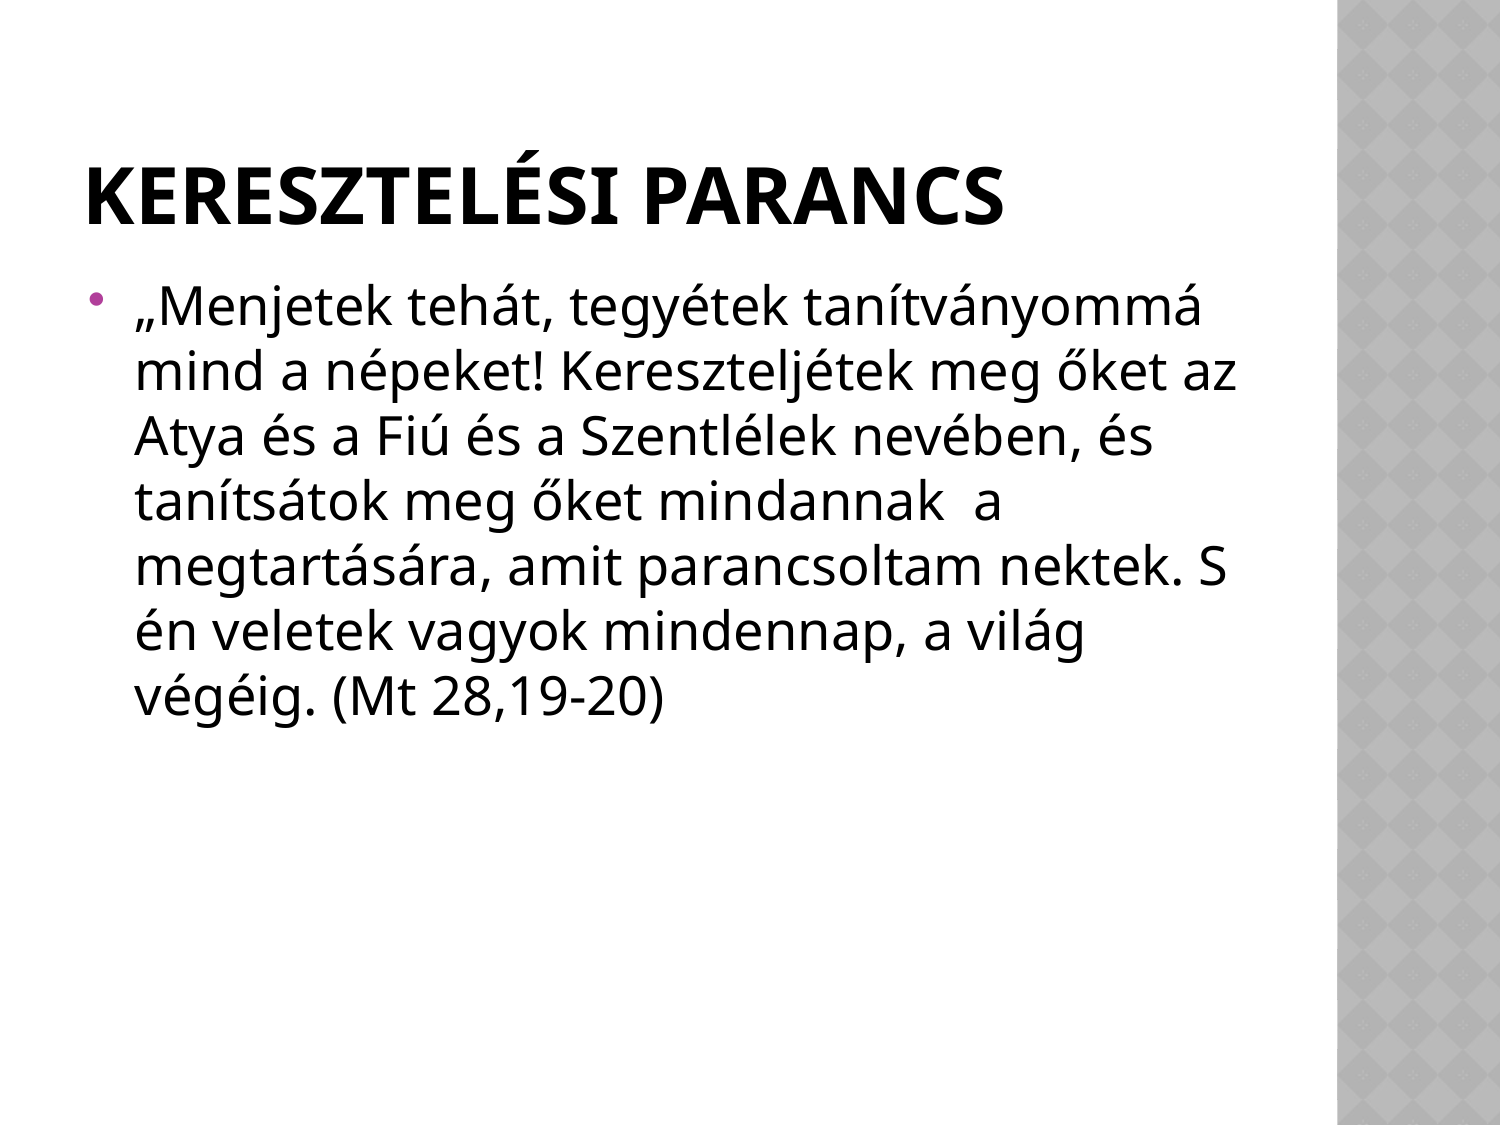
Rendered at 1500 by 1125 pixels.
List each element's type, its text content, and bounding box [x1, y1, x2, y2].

title Keresztelési parancs [75, 52, 1263, 240]
list „Menjetek tehát, tegyétek tanítványommá mind a népeket! Kereszteljétek meg őket az Atya és a Fiú és a Szentlélek nevében, és tanítsátok meg őket mindannak a megtartására, amit parancsoltam nektek. S én veletek vagyok mindennap, a világ végéig. (Mt 28,19-20) [75, 264, 1263, 1059]
